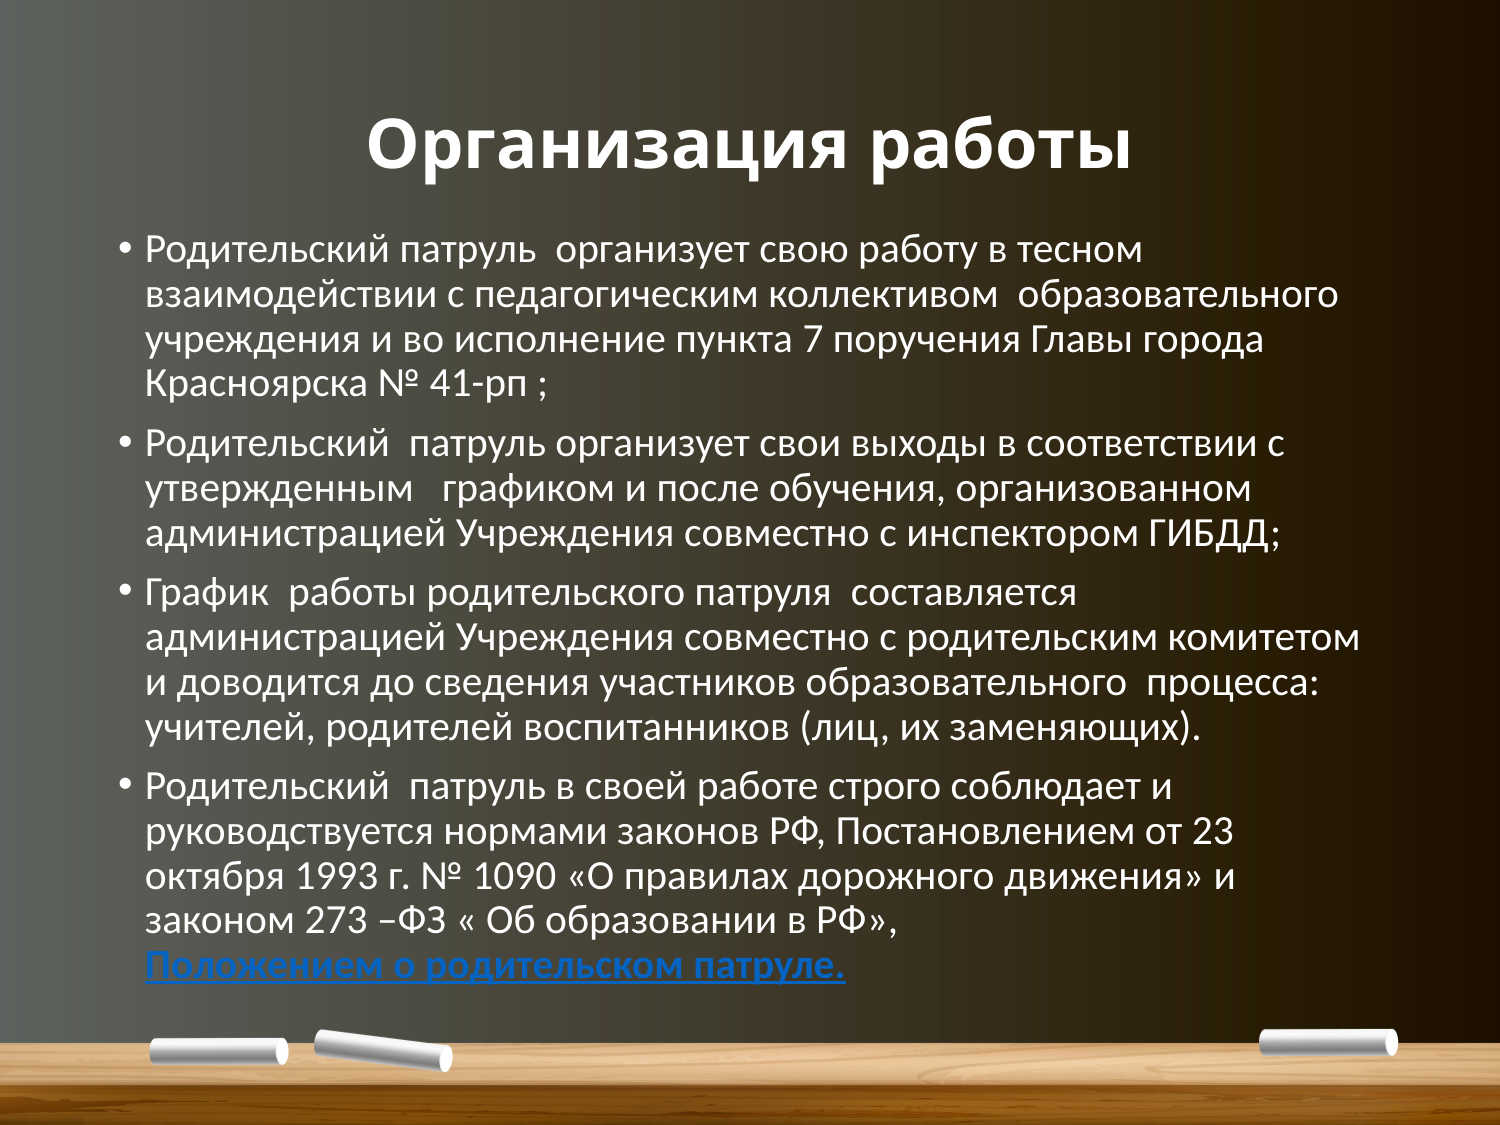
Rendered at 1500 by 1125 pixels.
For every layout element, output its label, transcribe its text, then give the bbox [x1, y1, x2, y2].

title Организация работы [103, 59, 1397, 219]
picture [0, 0, 1500, 1125]
list Родительский патруль организует свою работу в тесном взаимодействии с педагогическим коллективом образовательного учреждения и во исполнение пункта 7 поручения Главы города Красноярска № 41-рп ; Родительский патруль организует свои выходы в соответствии с утвержденным графиком и после обучения, организованном администрацией Учреждения совместно с инспектором ГИБДД; График работы родительского патруля составляется администрацией Учреждения совместно с родительским комитетом и доводится до сведения участников образовательного процесса: учителей, родителей воспитанников (лиц, их заменяющих). Родительский патруль в своей работе строго соблюдает и руководствуется нормами законов РФ, Постановлением от 23 октября 1993 г. № 1090 «О правилах дорожного движения» и законом 273 –ФЗ « Об образовании в РФ», Положением о родительском патруле. [103, 219, 1397, 1008]
